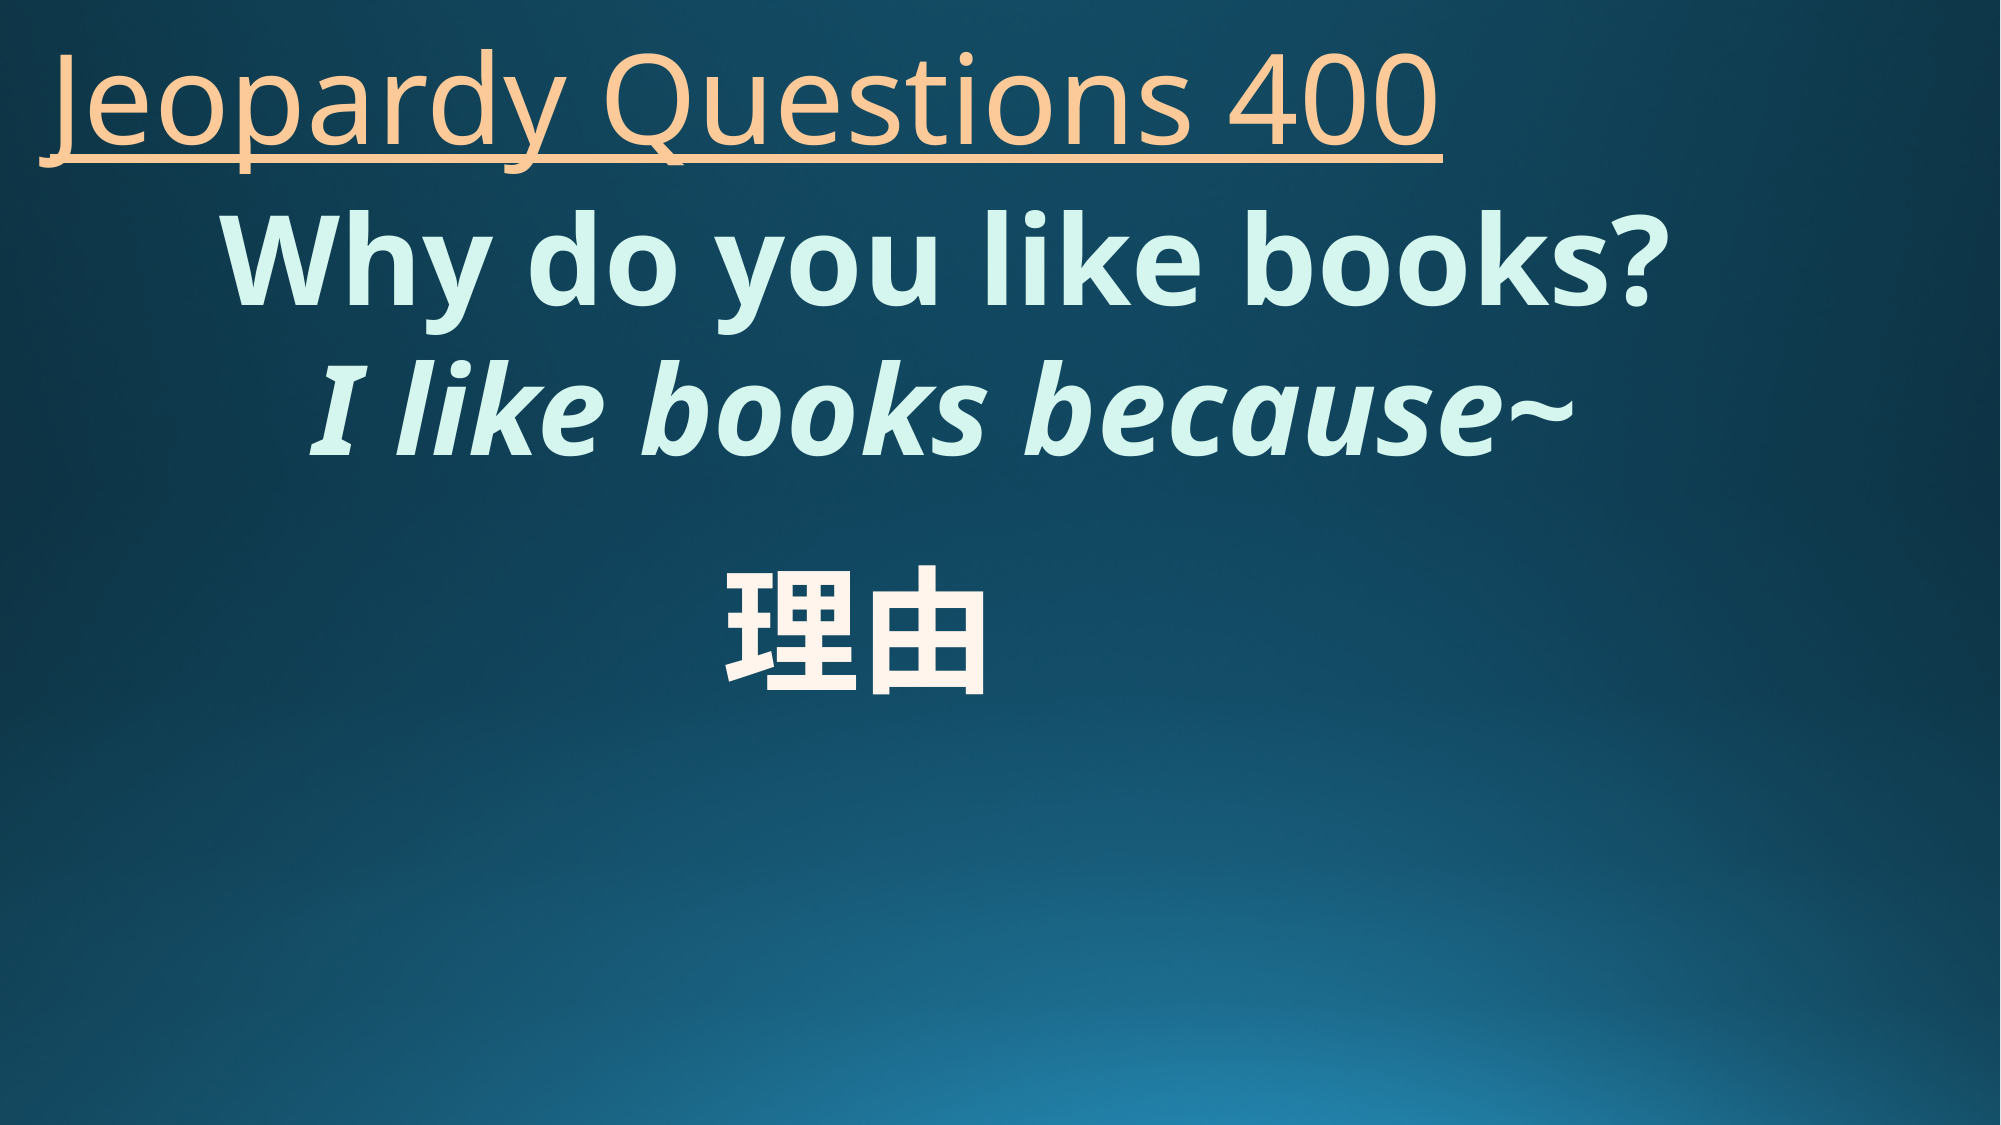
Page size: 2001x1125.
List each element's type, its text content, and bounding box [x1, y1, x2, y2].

picture [0, 0, 2001, 1125]
title Jeopardy Questions 400 [34, 23, 1483, 173]
text_box Why do you like books? I like books because~ [60, 172, 1832, 488]
text_box 理由 [100, 537, 1620, 837]
